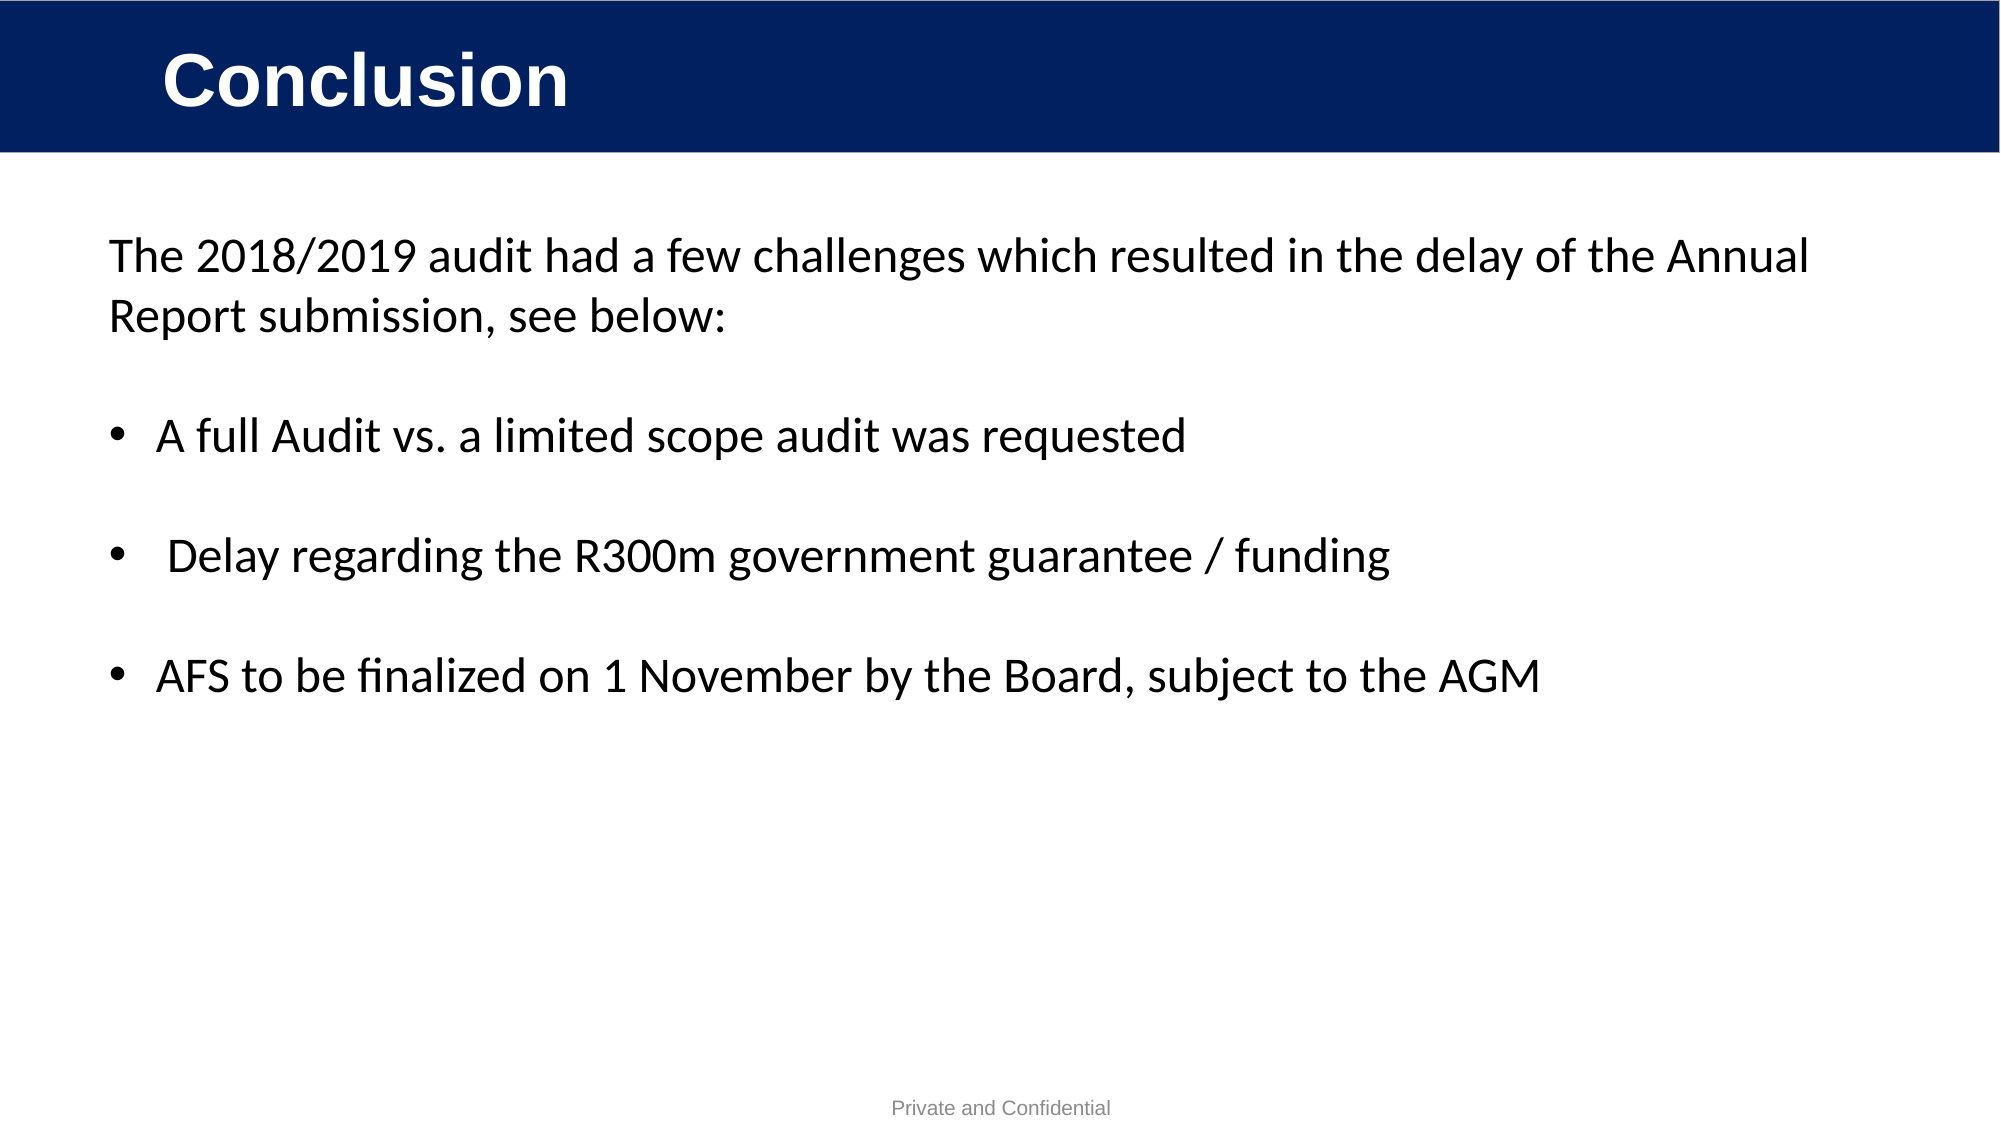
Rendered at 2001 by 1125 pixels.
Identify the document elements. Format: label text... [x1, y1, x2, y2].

text_box Conclusion [0, 0, 2000, 153]
text_box The 2018/2019 audit had a few challenges which resulted in the delay of the Annual Report submission, see below: A full Audit vs. a limited scope audit was requested Delay regarding the R300m government guarantee / funding AFS to be finalized on 1 November by the Board, subject to the AGM [94, 155, 1863, 711]
text_box Private and Confidential [752, 1086, 1250, 1125]
